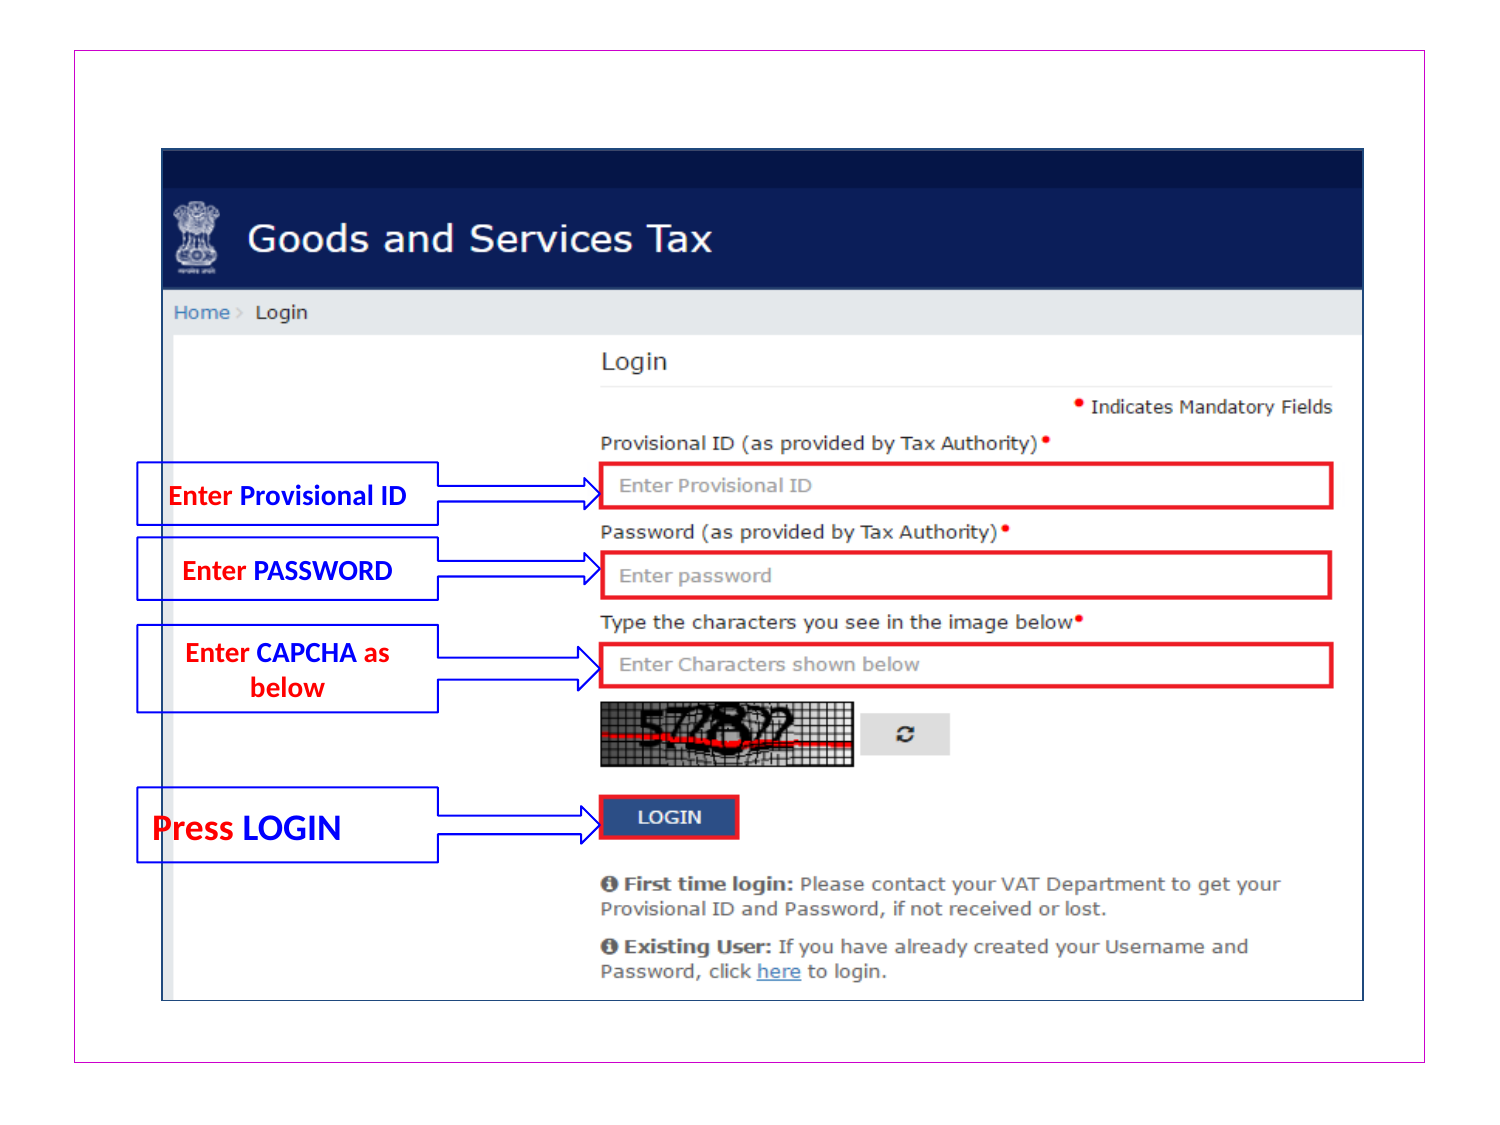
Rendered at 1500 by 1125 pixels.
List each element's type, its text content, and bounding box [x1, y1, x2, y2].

text_box [74, 50, 1425, 1063]
text_box Enter PASSWORD [135, 535, 157, 603]
text_box Press LOGIN [135, 785, 157, 865]
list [162, 149, 1363, 1001]
text_box Enter CAPCHA as below [135, 622, 157, 715]
text_box Enter Provisional ID [135, 460, 157, 528]
